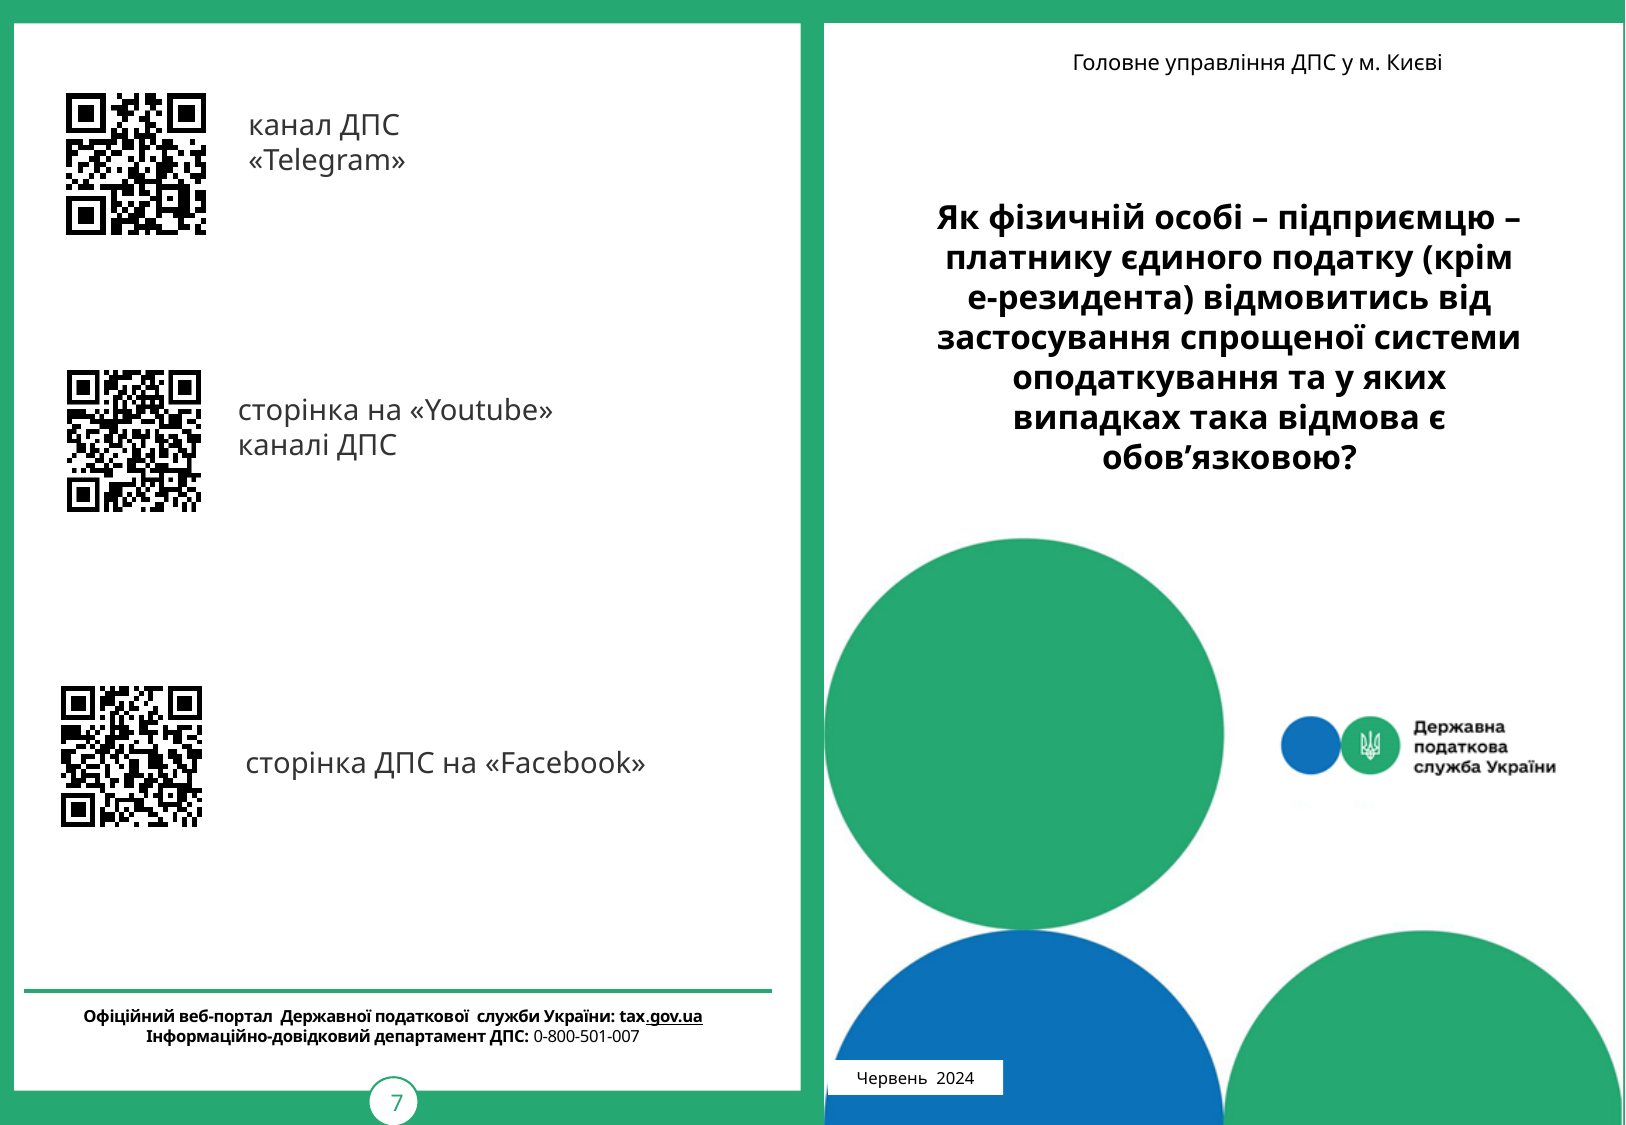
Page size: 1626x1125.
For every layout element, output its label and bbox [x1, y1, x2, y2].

text_box [0, 23, 801, 1125]
picture [824, 23, 1625, 1125]
